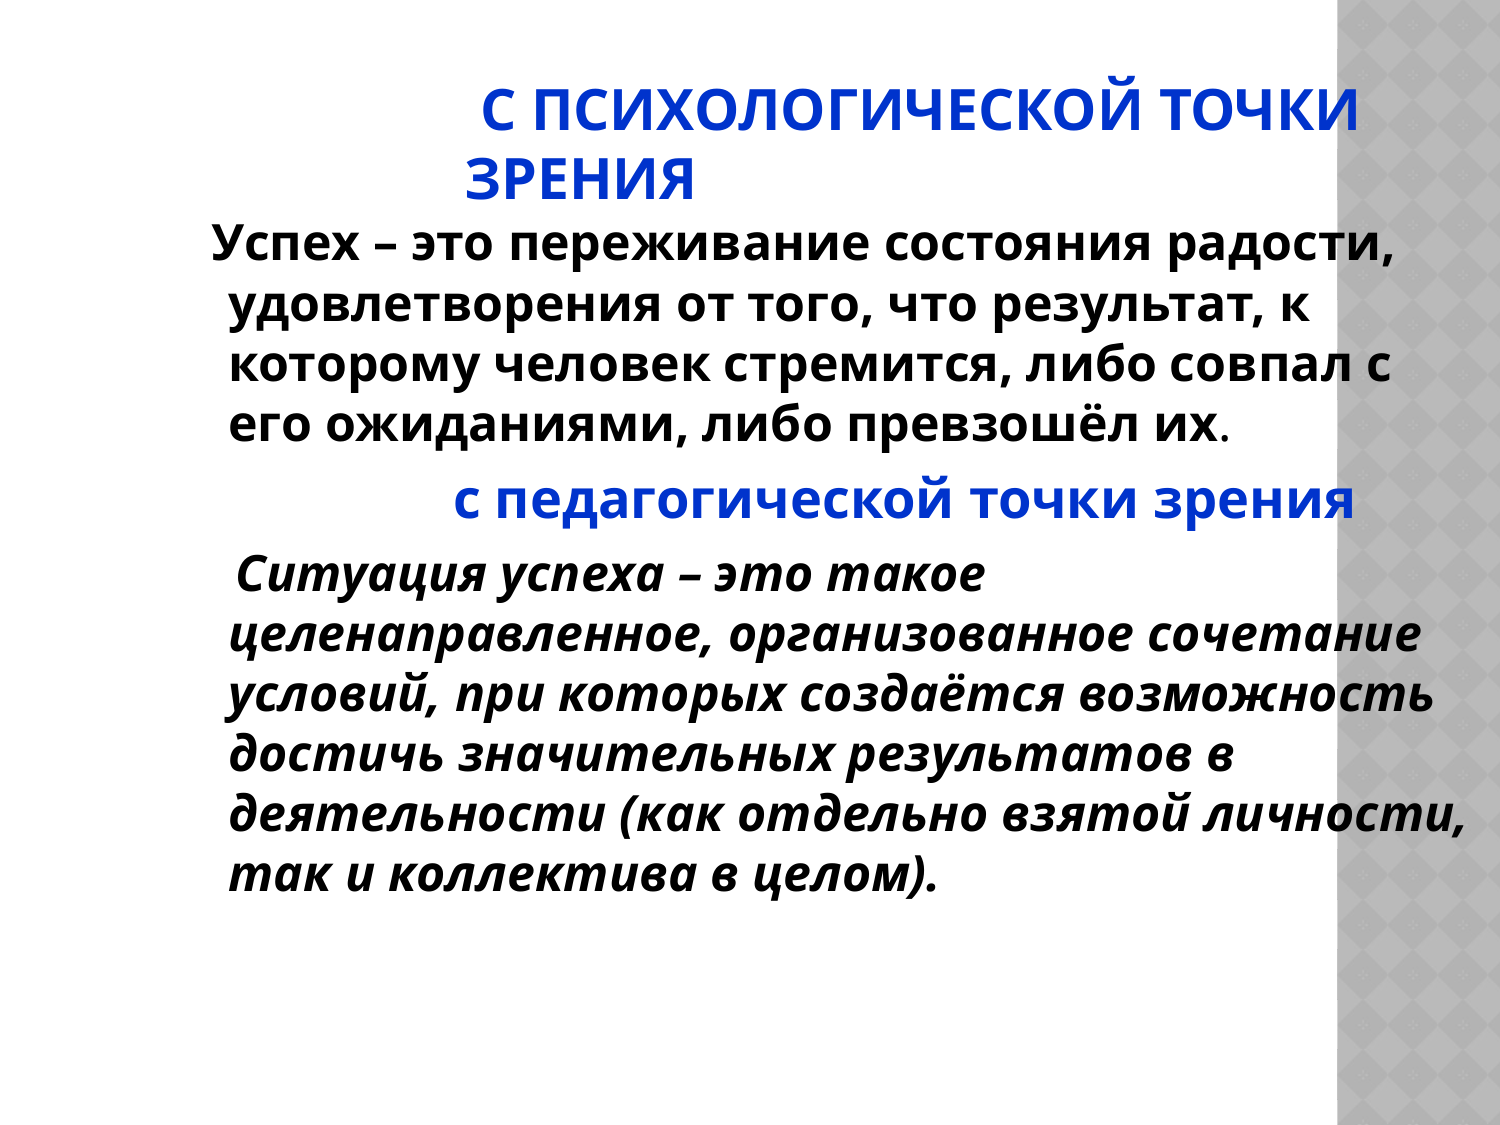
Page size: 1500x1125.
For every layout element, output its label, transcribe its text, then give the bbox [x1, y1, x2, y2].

list Успех – это переживание состояния радости, удовлетворения от того, что результат, к которому человек стремится, либо совпал с его ожиданиями, либо превзошёл их. с педагогической точки зрения Ситуация успеха – это такое целенаправленное, организованное сочетание условий, при которых создаётся возможность достичь значительных результатов в деятельности (как отдельно взятой личности, так и коллектива в целом). Формула успеха: У=П×В [168, 199, 1500, 1005]
title с психологической точки зрения [457, 70, 1500, 199]
